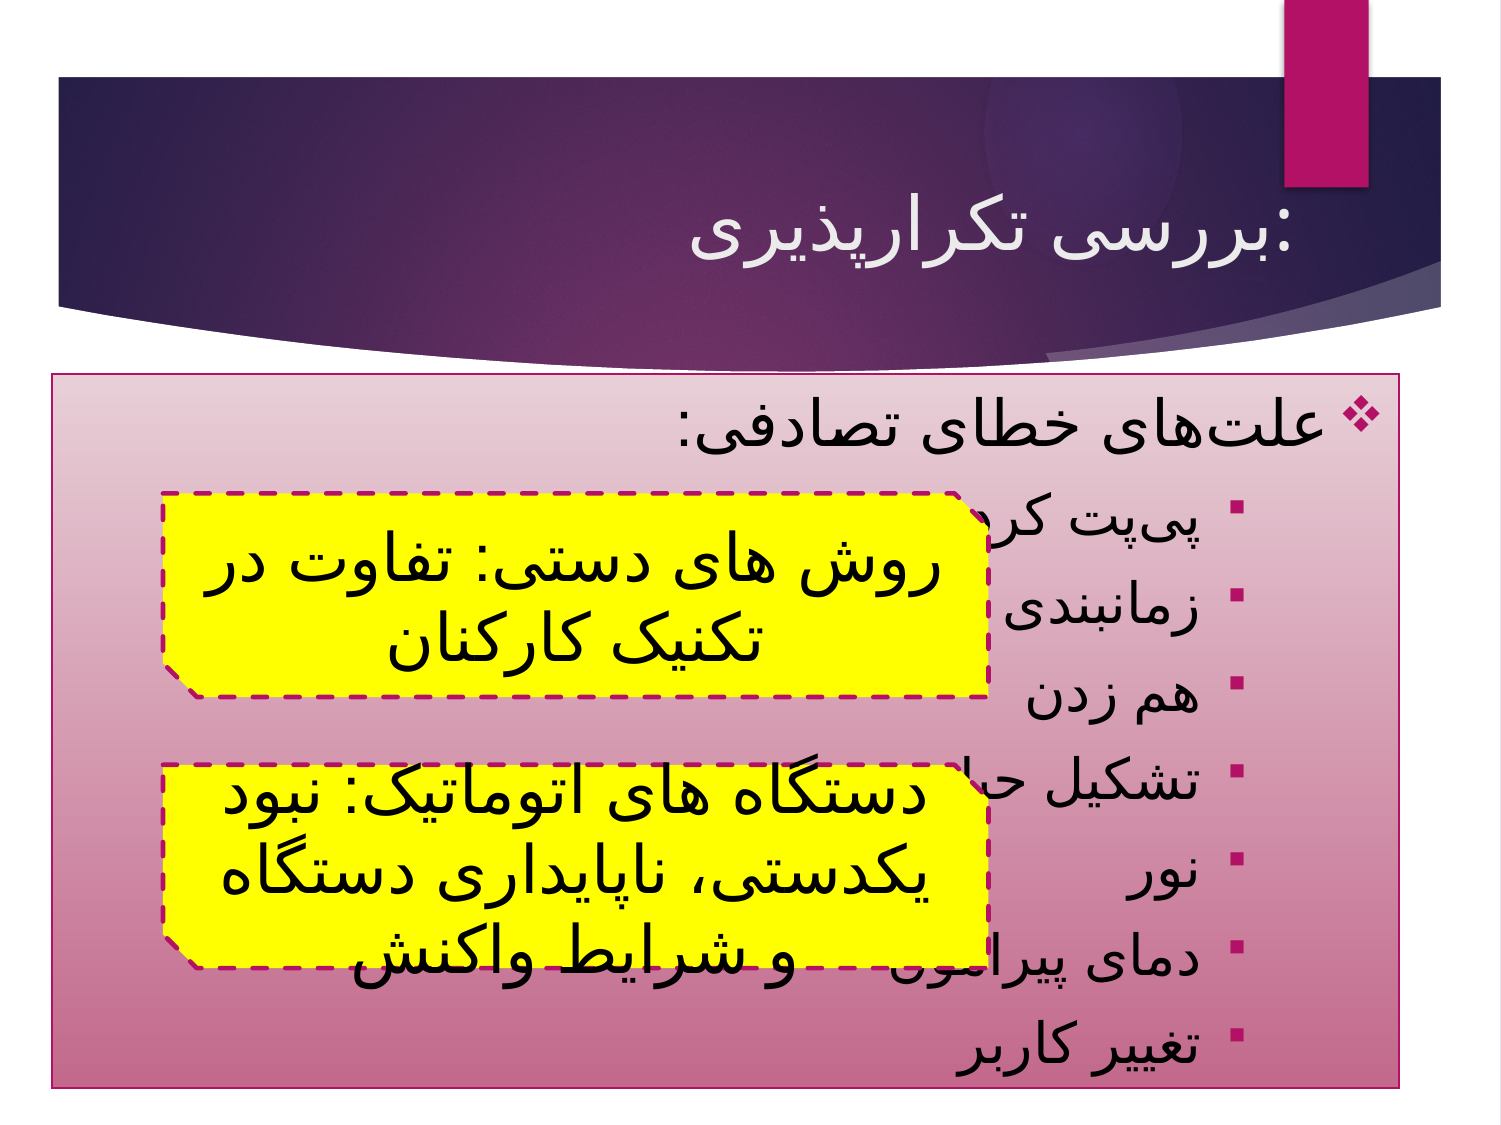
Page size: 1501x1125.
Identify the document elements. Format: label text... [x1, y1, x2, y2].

list علت‌های خطای تصادفی: پی‌‌پت کردن زمانبندی هم زدن تشکیل حباب نور دمای پیرامون تغییر کاربر [51, 373, 1400, 1089]
text_box روش های دستی: تفاوت در تکنیک کارکنان [161, 491, 991, 699]
text_box دستگاه های اتوماتیک: نبود یکدستی، ناپایداری دستگاه و شرایط واکنش [161, 763, 991, 970]
title بررسی تکرارپذیری: [230, 162, 1310, 279]
